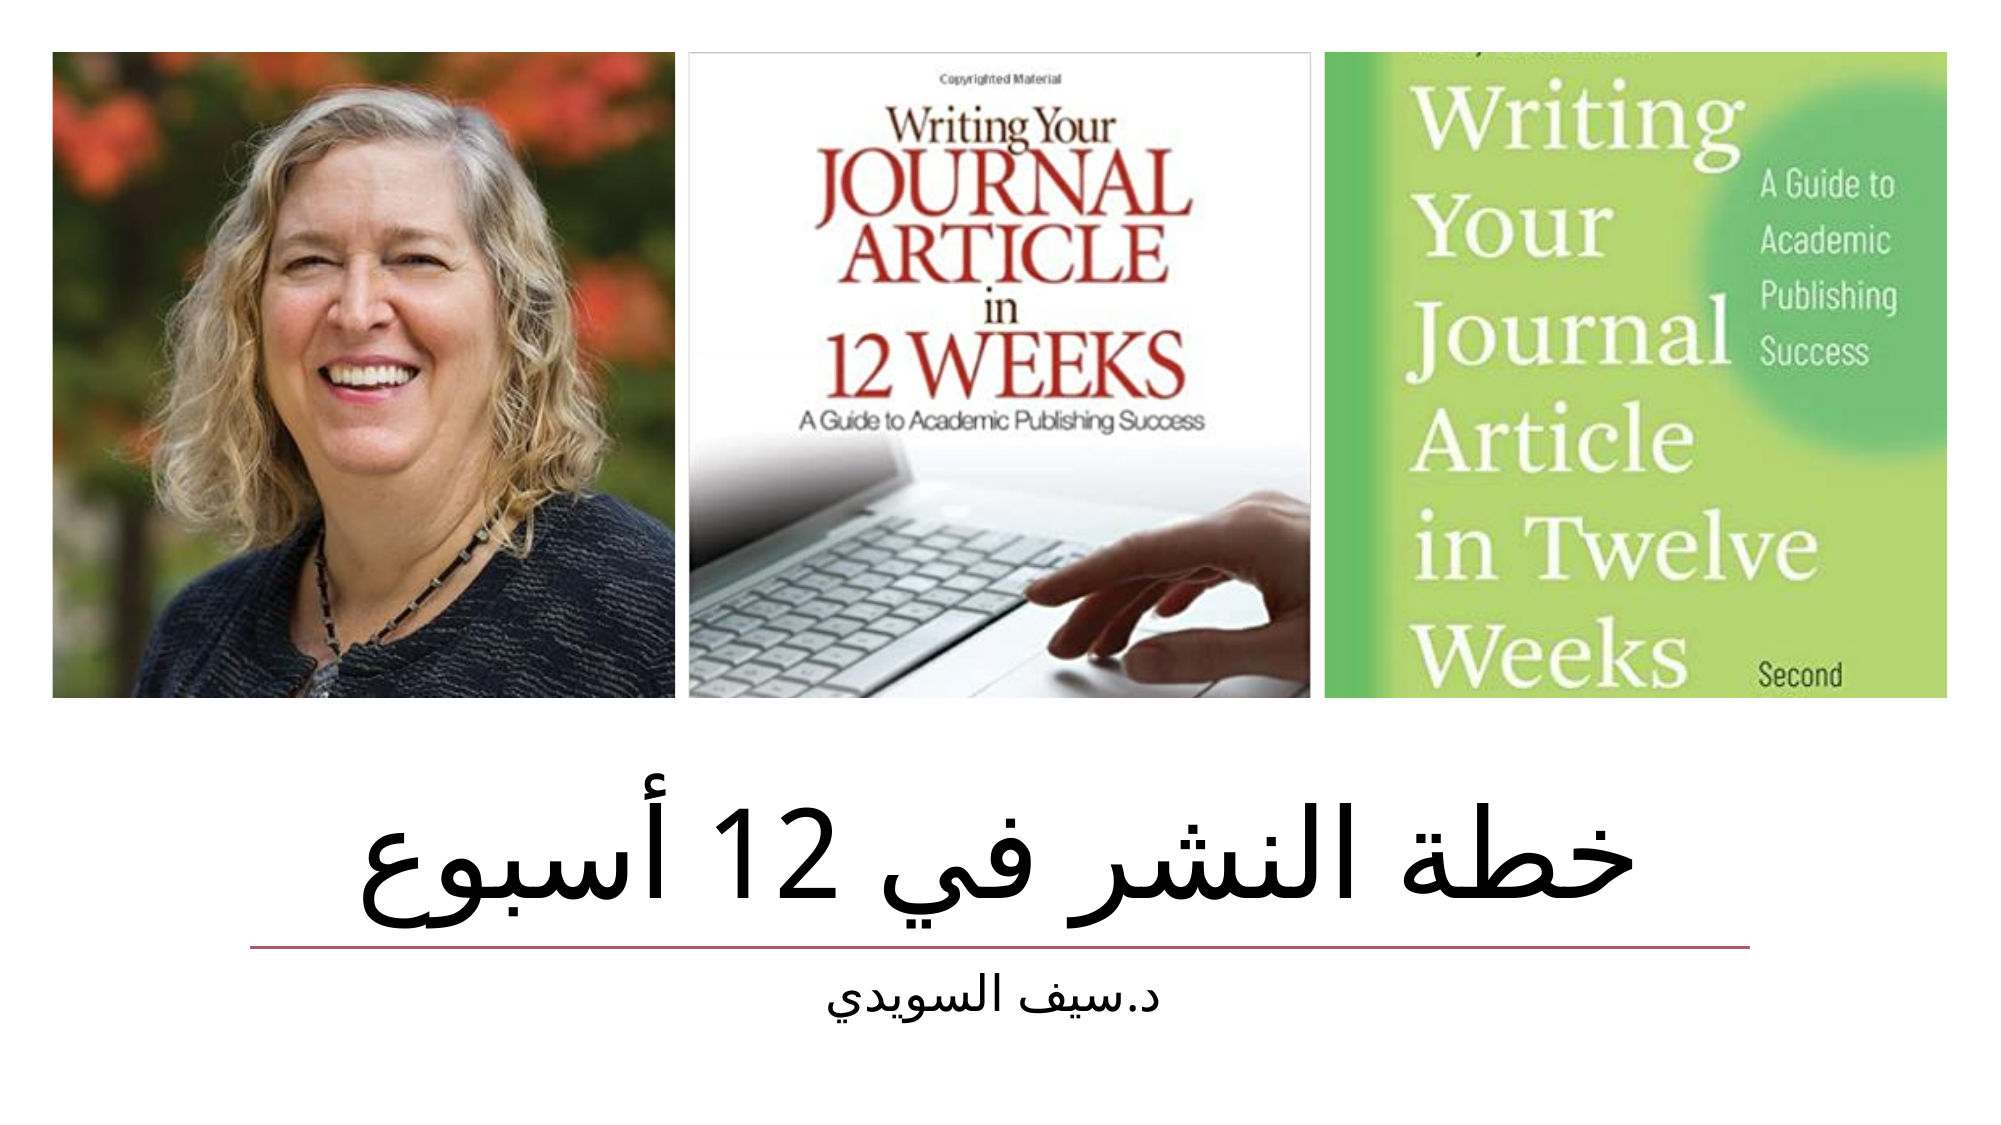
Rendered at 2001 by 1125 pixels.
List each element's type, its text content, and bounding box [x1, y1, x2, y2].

subtitle د.سيف السويدي [105, 961, 1895, 1043]
picture [1324, 52, 1948, 698]
picture [52, 52, 676, 698]
title خطة النشر في 12 أسبوع [105, 749, 1895, 933]
picture [688, 52, 1312, 698]
